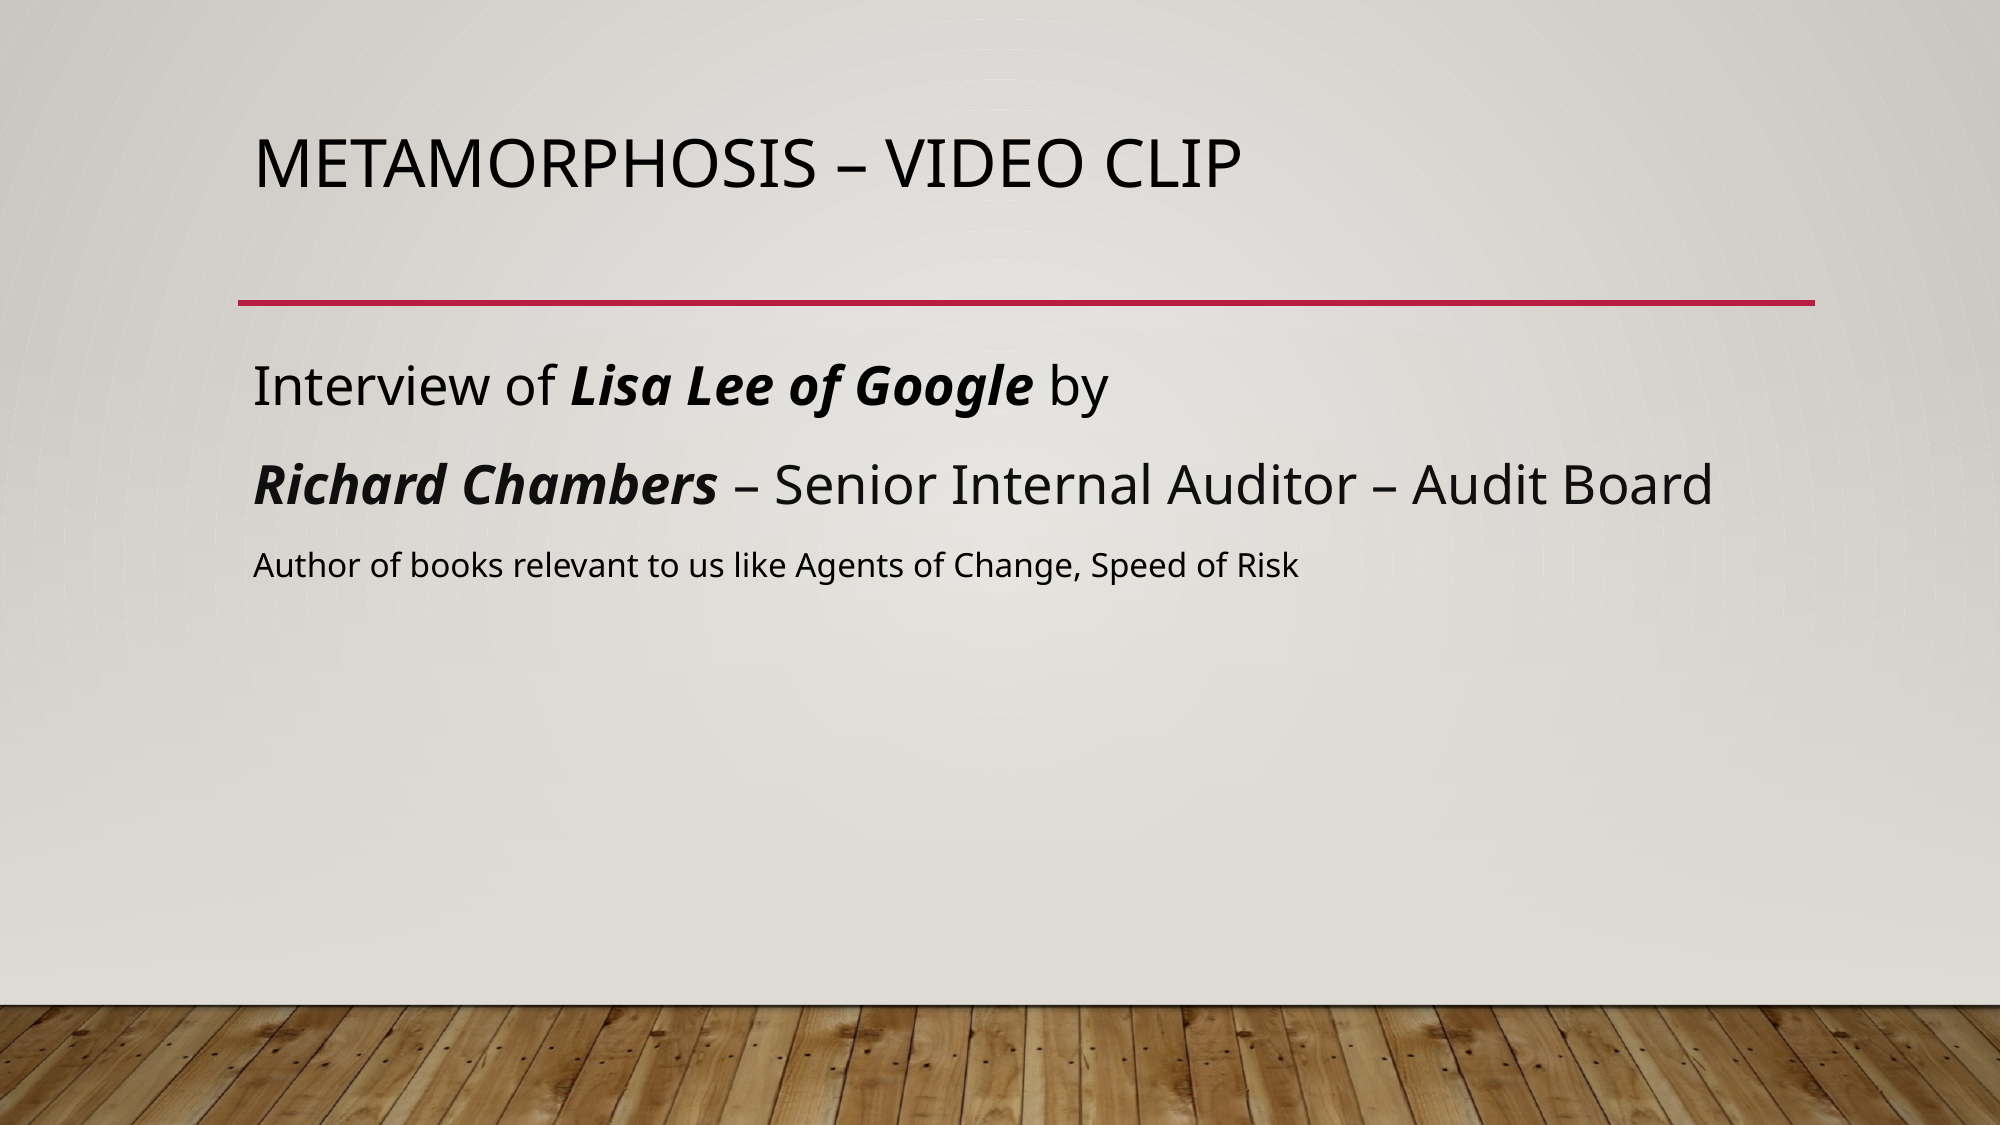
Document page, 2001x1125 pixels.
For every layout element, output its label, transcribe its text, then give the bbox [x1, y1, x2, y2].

title Metamorphosis – Video clip [238, 122, 1814, 271]
picture [0, 1005, 2000, 1125]
list Interview of Lisa Lee of Google by Richard Chambers – Senior Internal Auditor – Audit Board Author of books relevant to us like Agents of Change, Speed of Risk [238, 330, 1814, 897]
